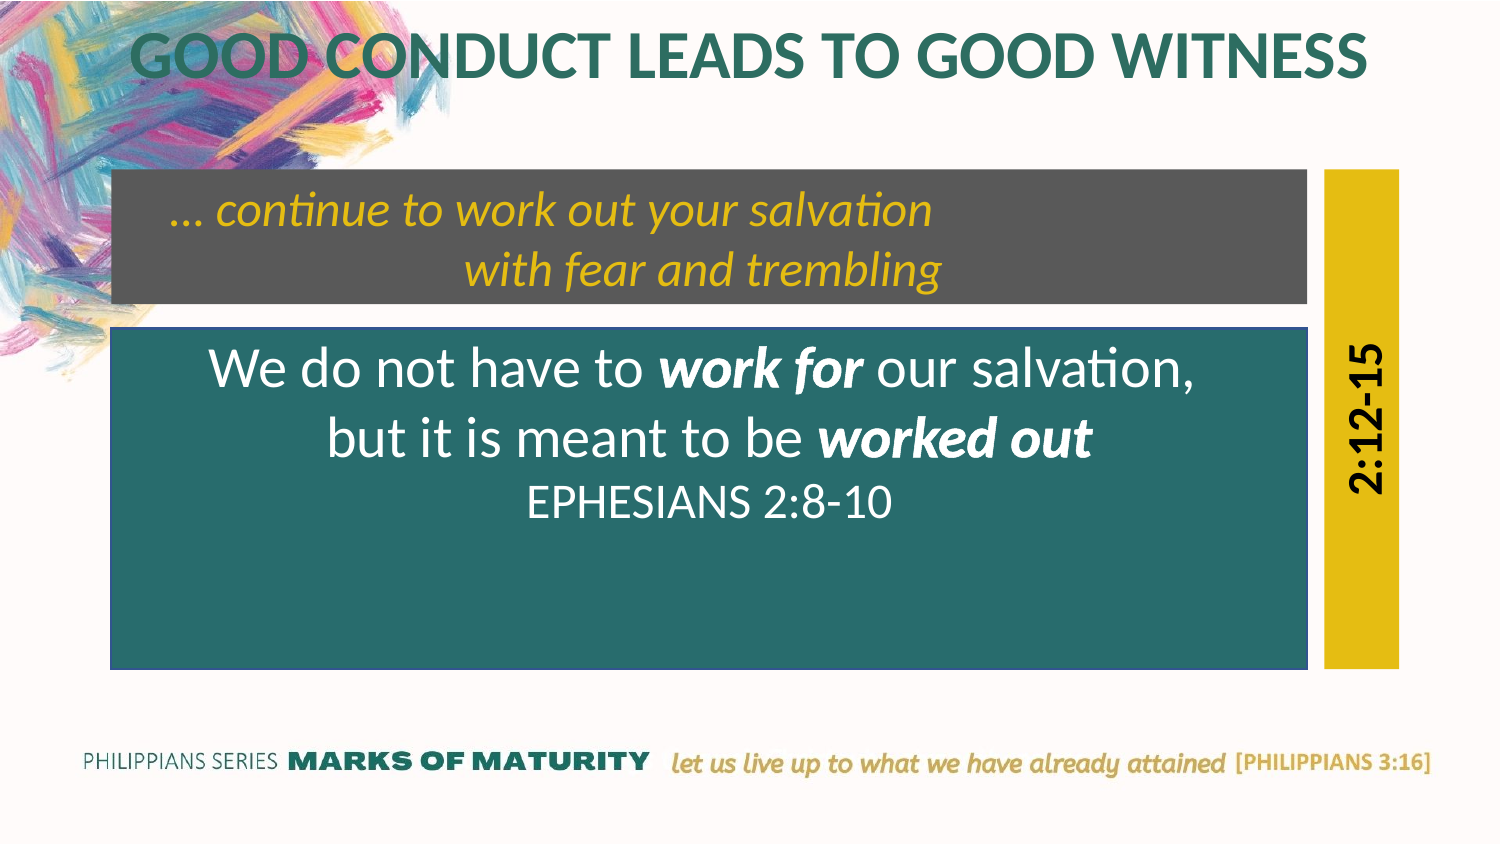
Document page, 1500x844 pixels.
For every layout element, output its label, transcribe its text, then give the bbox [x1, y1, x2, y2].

text_box GOOD CONDUCT LEADS TO GOOD WITNESS [0, 2, 1500, 111]
picture [0, 111, 1500, 844]
text_box 2:12-15 [1324, 169, 1400, 670]
text_box We do not have to work for our salvation, but it is meant to be worked out EPHESIANS 2:8-10 To do so is an AWESOME privilege [110, 327, 1308, 670]
text_box … continue to work out your salvation with fear and trembling [111, 169, 1308, 305]
